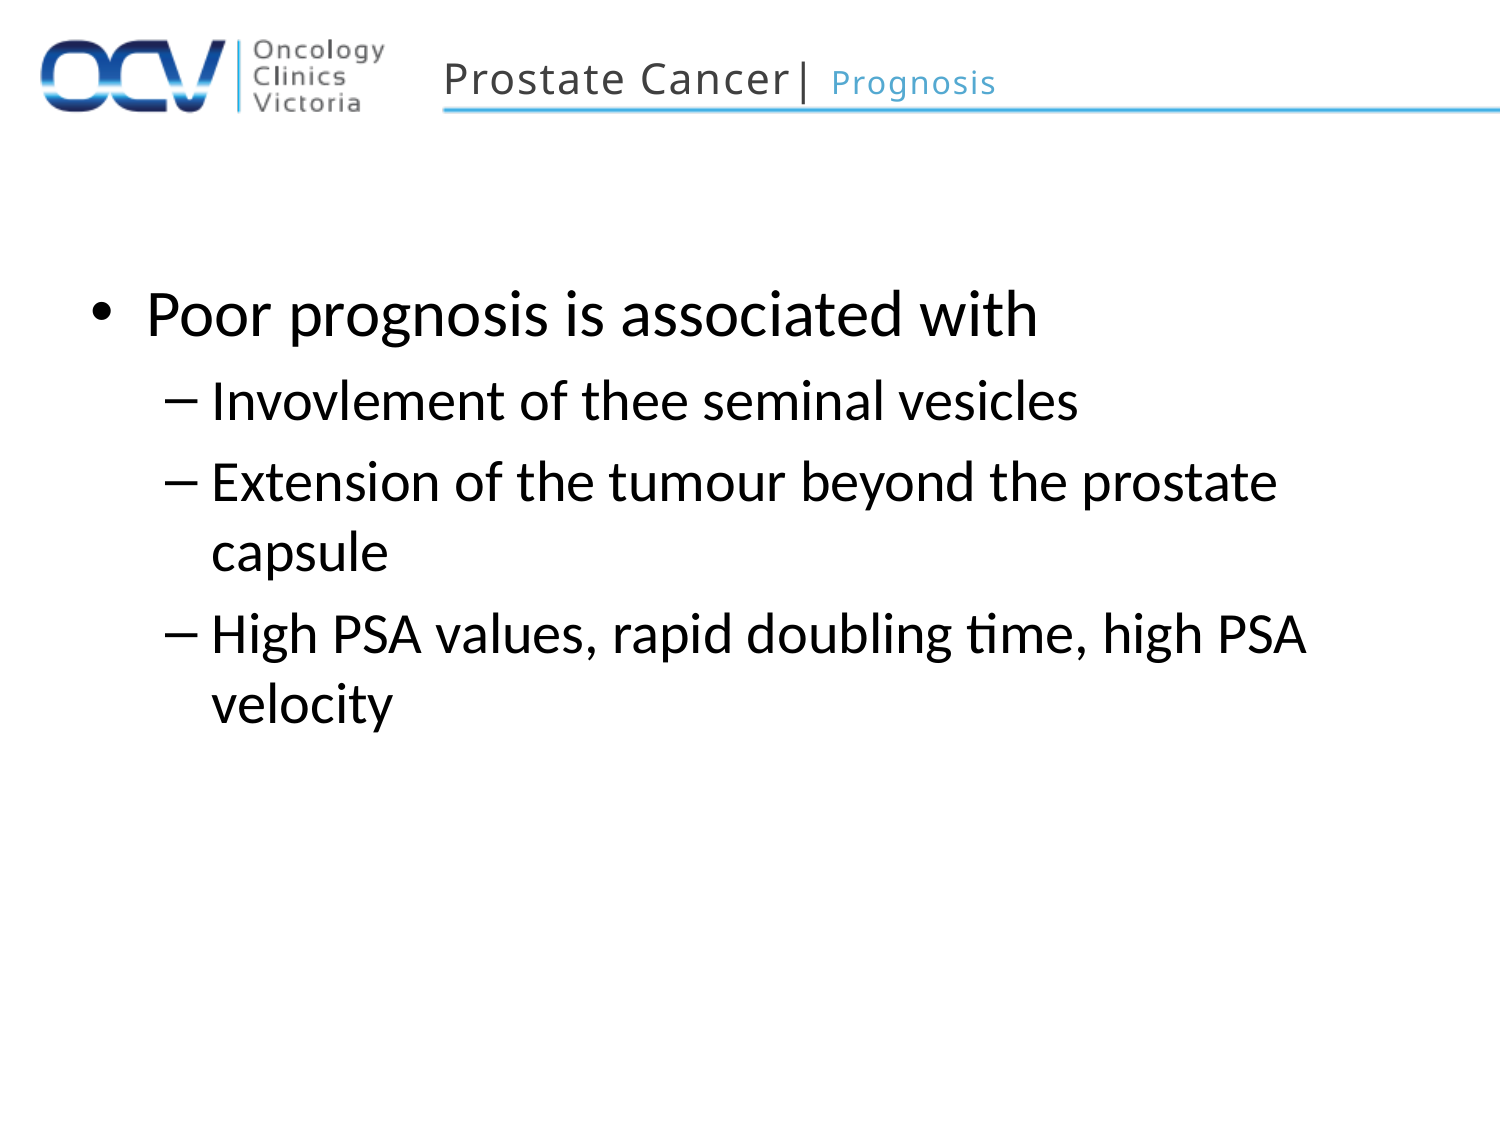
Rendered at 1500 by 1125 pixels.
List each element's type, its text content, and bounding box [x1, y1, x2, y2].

picture [0, 0, 1500, 187]
list Poor prognosis is associated with Invovlement of thee seminal vesicles Extension of the tumour beyond the prostate capsule High PSA values, rapid doubling time, high PSA velocity [75, 262, 1425, 1005]
